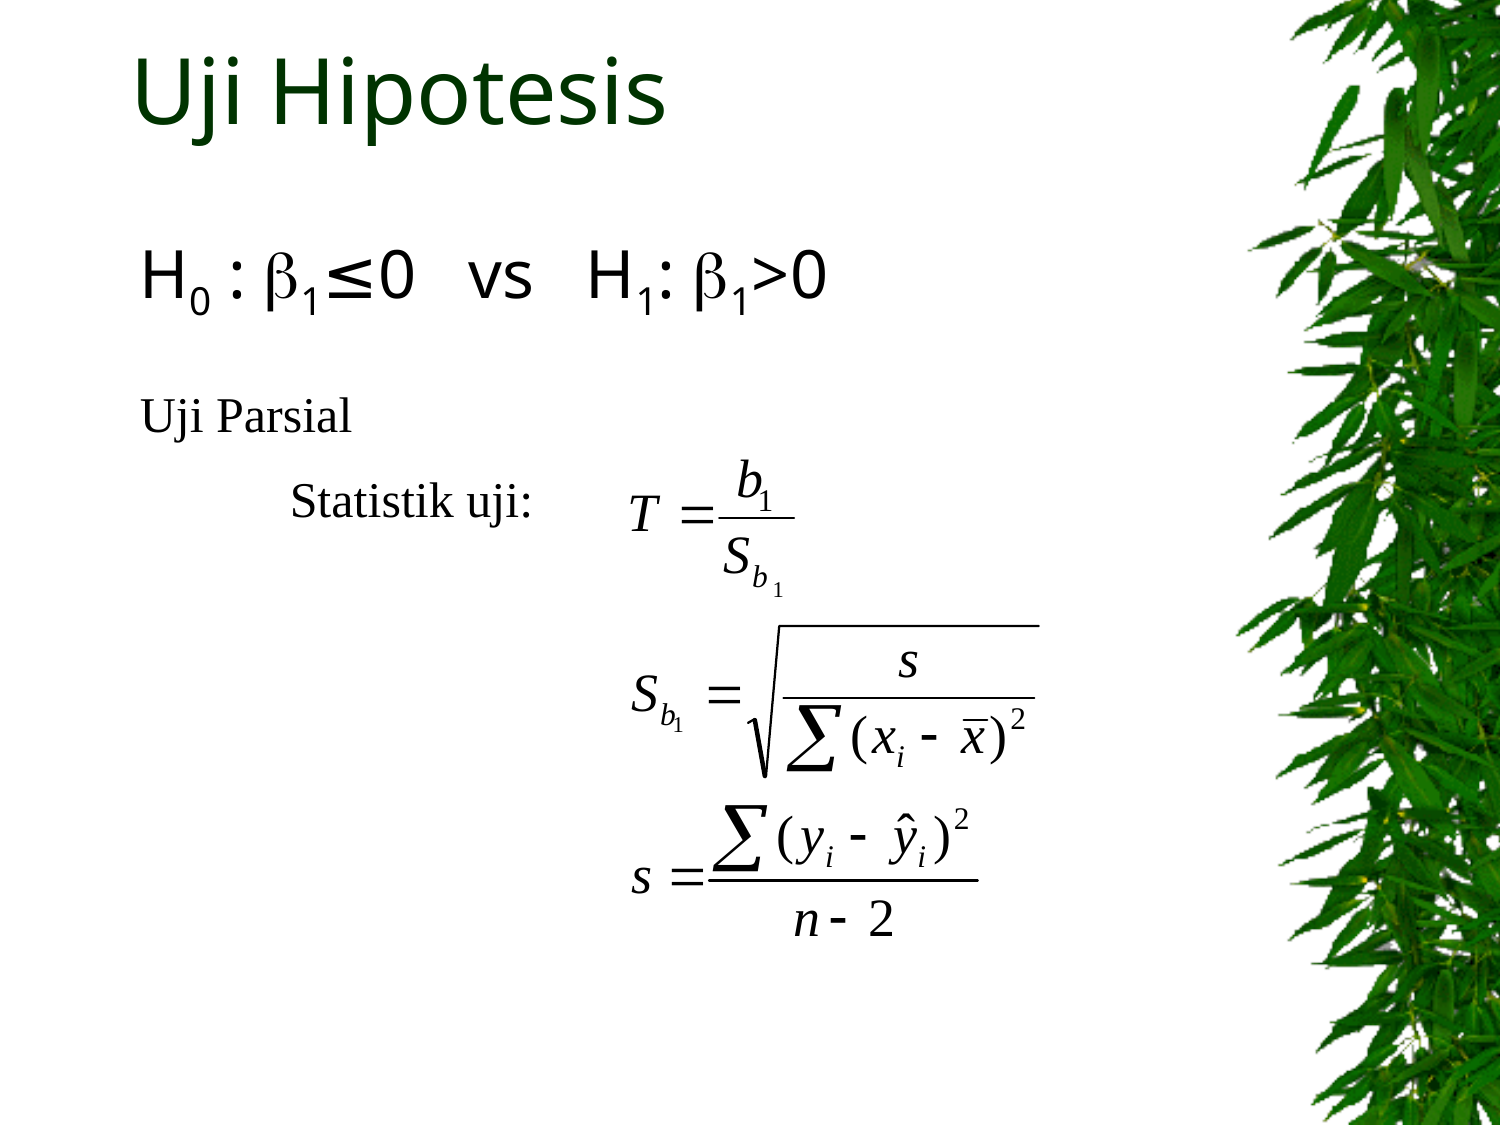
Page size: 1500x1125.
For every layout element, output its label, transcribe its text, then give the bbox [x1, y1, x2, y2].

title Uji Hipotesis [37, 24, 763, 151]
text_box H0 : 1≤0 vs H1: 1>0 [124, 224, 1088, 331]
text_box Uji Parsial Statistik uji: [124, 375, 963, 535]
picture [1206, 0, 1500, 1125]
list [622, 445, 1051, 951]
